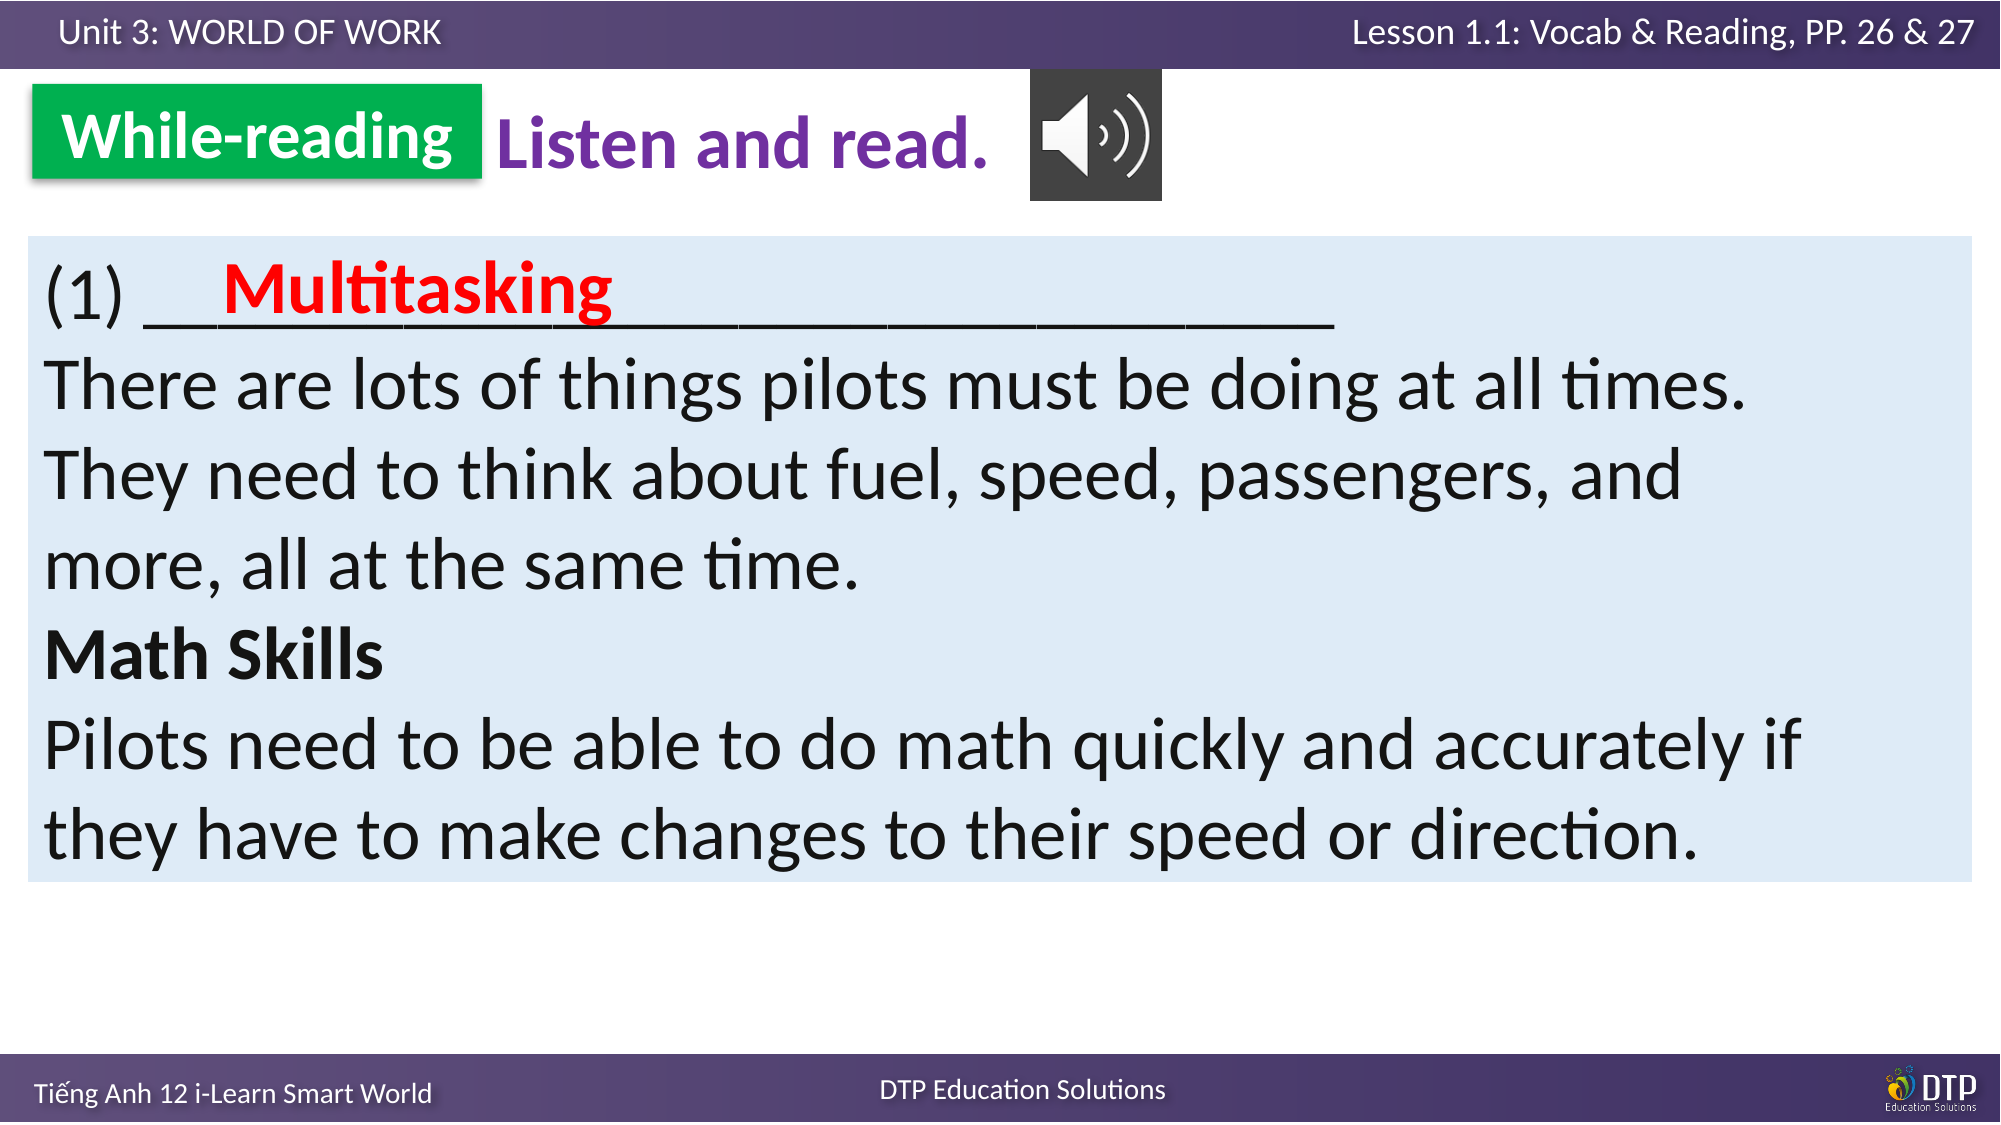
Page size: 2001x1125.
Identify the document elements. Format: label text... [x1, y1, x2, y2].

text_box (1) ________________________________ There are lots of things pilots must be doing at all times. They need to think about fuel, speed, passengers, and more, all at the same time. Math Skills Pilots need to be able to do math quickly and accurately if they have to make changes to their speed or direction. [28, 236, 1972, 882]
text_box Listen and read. [481, 68, 1029, 192]
text_box Multitasking [207, 231, 757, 336]
picture [0, 1, 2000, 202]
text_box While-reading [32, 83, 481, 179]
picture [0, 1054, 2000, 1122]
